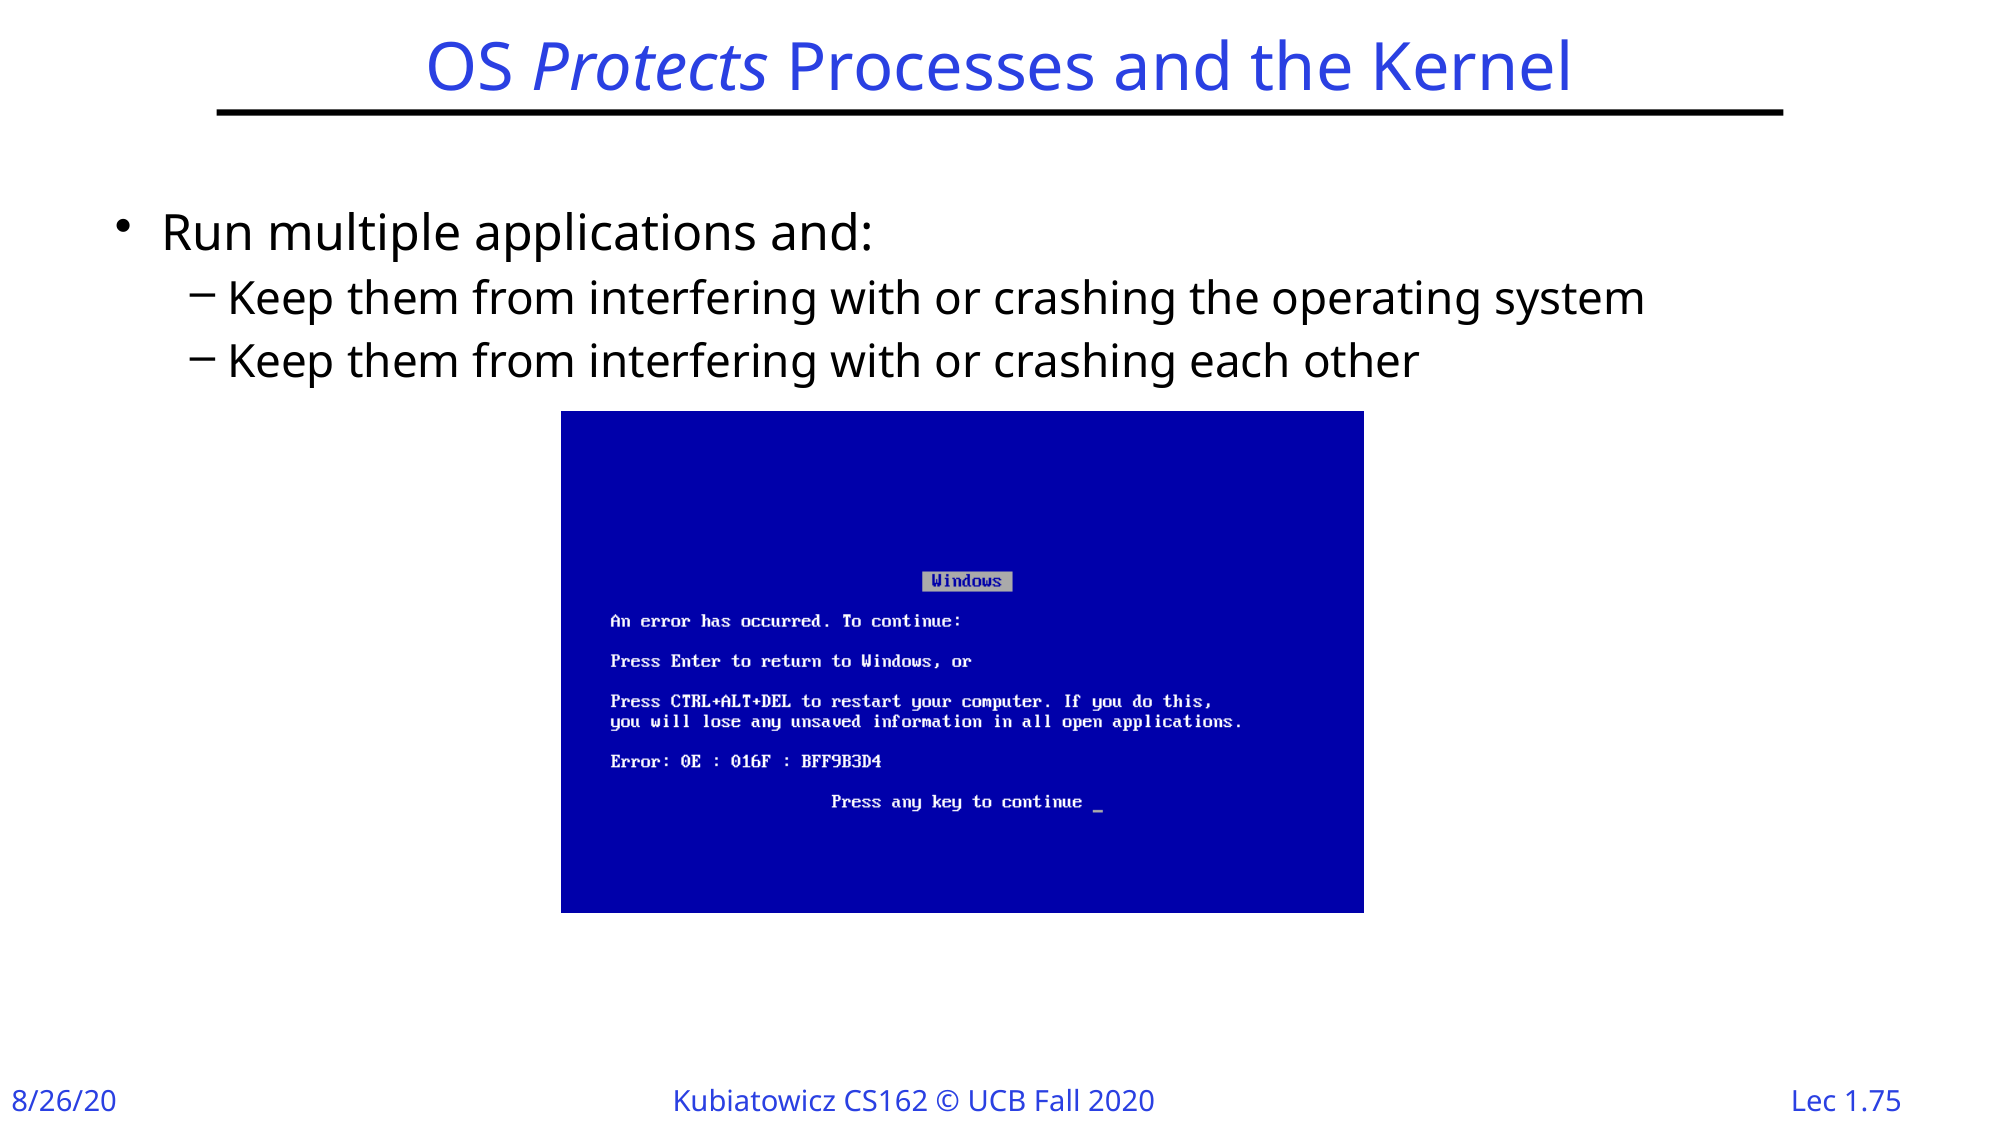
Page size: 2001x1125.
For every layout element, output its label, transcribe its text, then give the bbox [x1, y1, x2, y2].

picture [561, 410, 1364, 913]
list Run multiple applications and: Keep them from interfering with or crashing the operating system Keep them from interfering with or crashing each other [99, 200, 1825, 418]
title OS Protects Processes and the Kernel [216, 24, 1784, 113]
